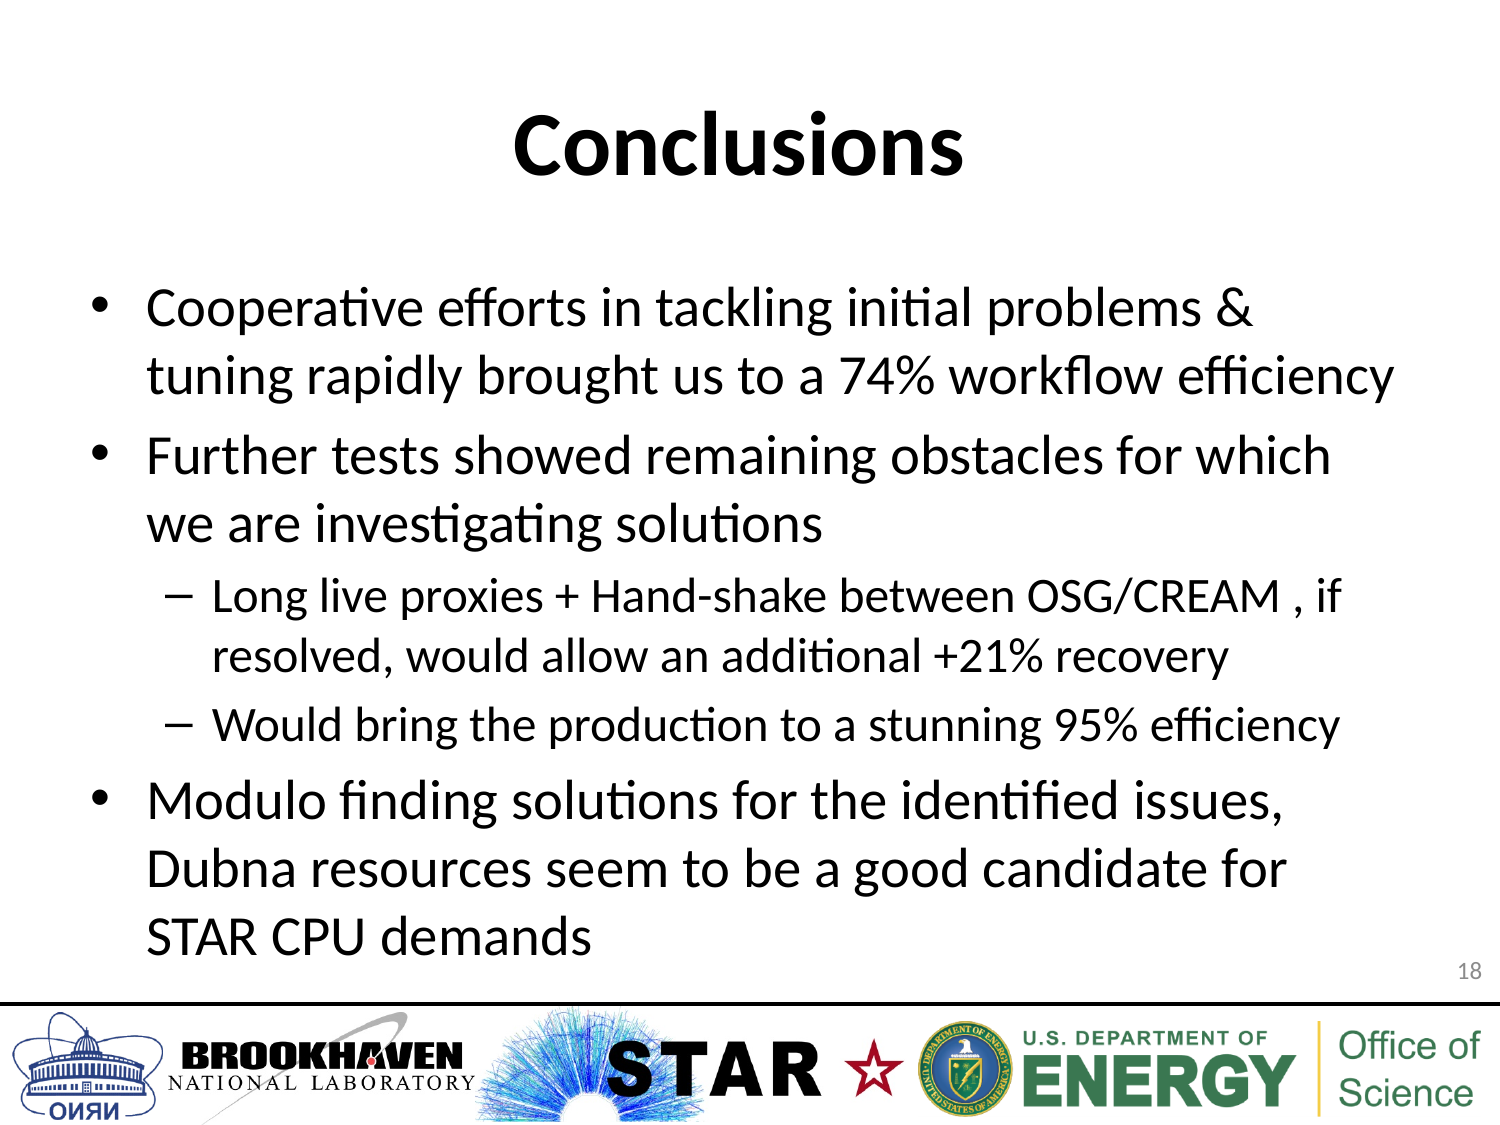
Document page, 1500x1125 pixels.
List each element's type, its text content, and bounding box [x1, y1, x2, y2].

picture [12, 1012, 163, 1120]
title Conclusions [75, 45, 1425, 233]
text_box 18 [1147, 939, 1498, 1000]
picture [167, 1005, 913, 1125]
picture [918, 1021, 1481, 1117]
list Cooperative efforts in tackling initial problems & tuning rapidly brought us to a 74% workflow efficiency Further tests showed remaining obstacles for which we are investigating solutions Long live proxies + Hand-shake between OSG/CREAM , if resolved, would allow an additional +21% recovery Would bring the production to a stunning 95% efficiency Modulo finding solutions for the identified issues, Dubna resources seem to be a good candidate for STAR CPU demands [75, 262, 1425, 1002]
